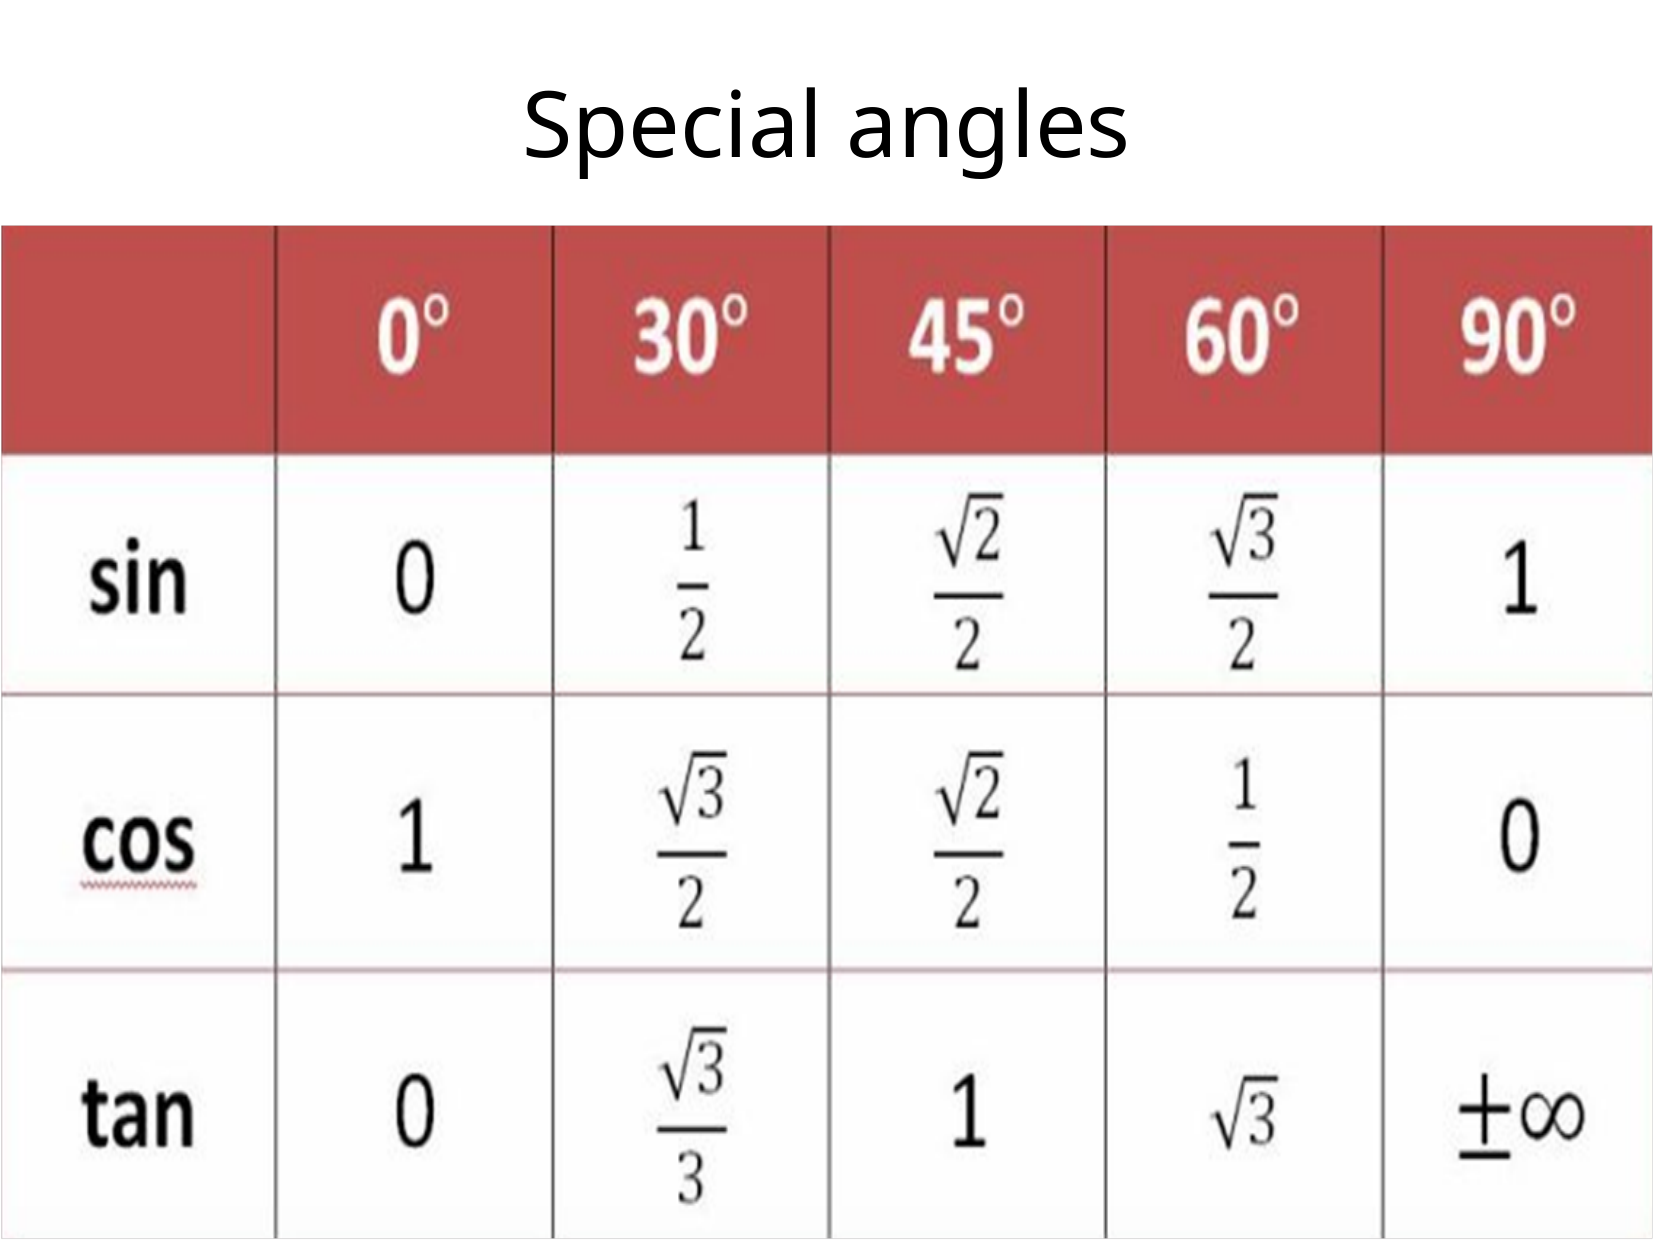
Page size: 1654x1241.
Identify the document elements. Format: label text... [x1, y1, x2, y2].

picture [0, 224, 1654, 1241]
title Special angles [82, 17, 1571, 222]
